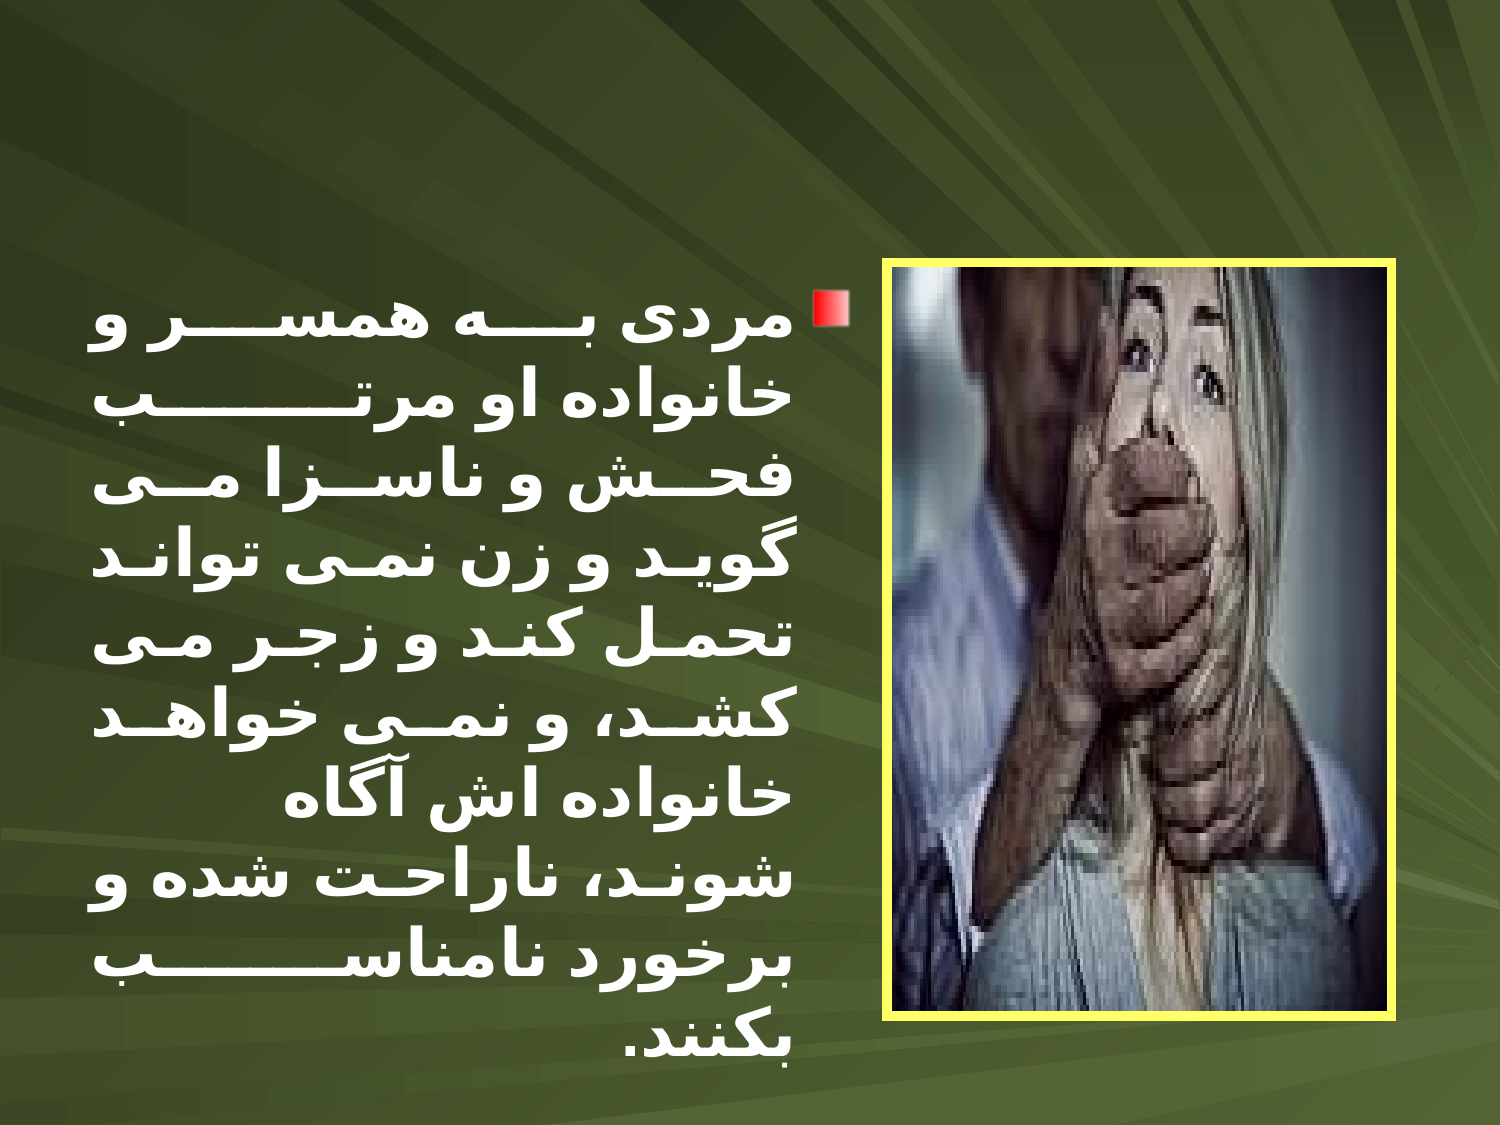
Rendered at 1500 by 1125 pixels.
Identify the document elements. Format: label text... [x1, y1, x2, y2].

picture [891, 266, 1388, 1012]
picture [811, 288, 854, 331]
list مردی به همسر و خانواده او مرتب فحش و ناسزا می گوید و زن نمی تواند تحمل کند و زجر می کشد، و نمی خواهد خانواده اش آگاه شوند، ناراحت شده و برخورد نامناسب بکنند. [75, 262, 869, 1059]
